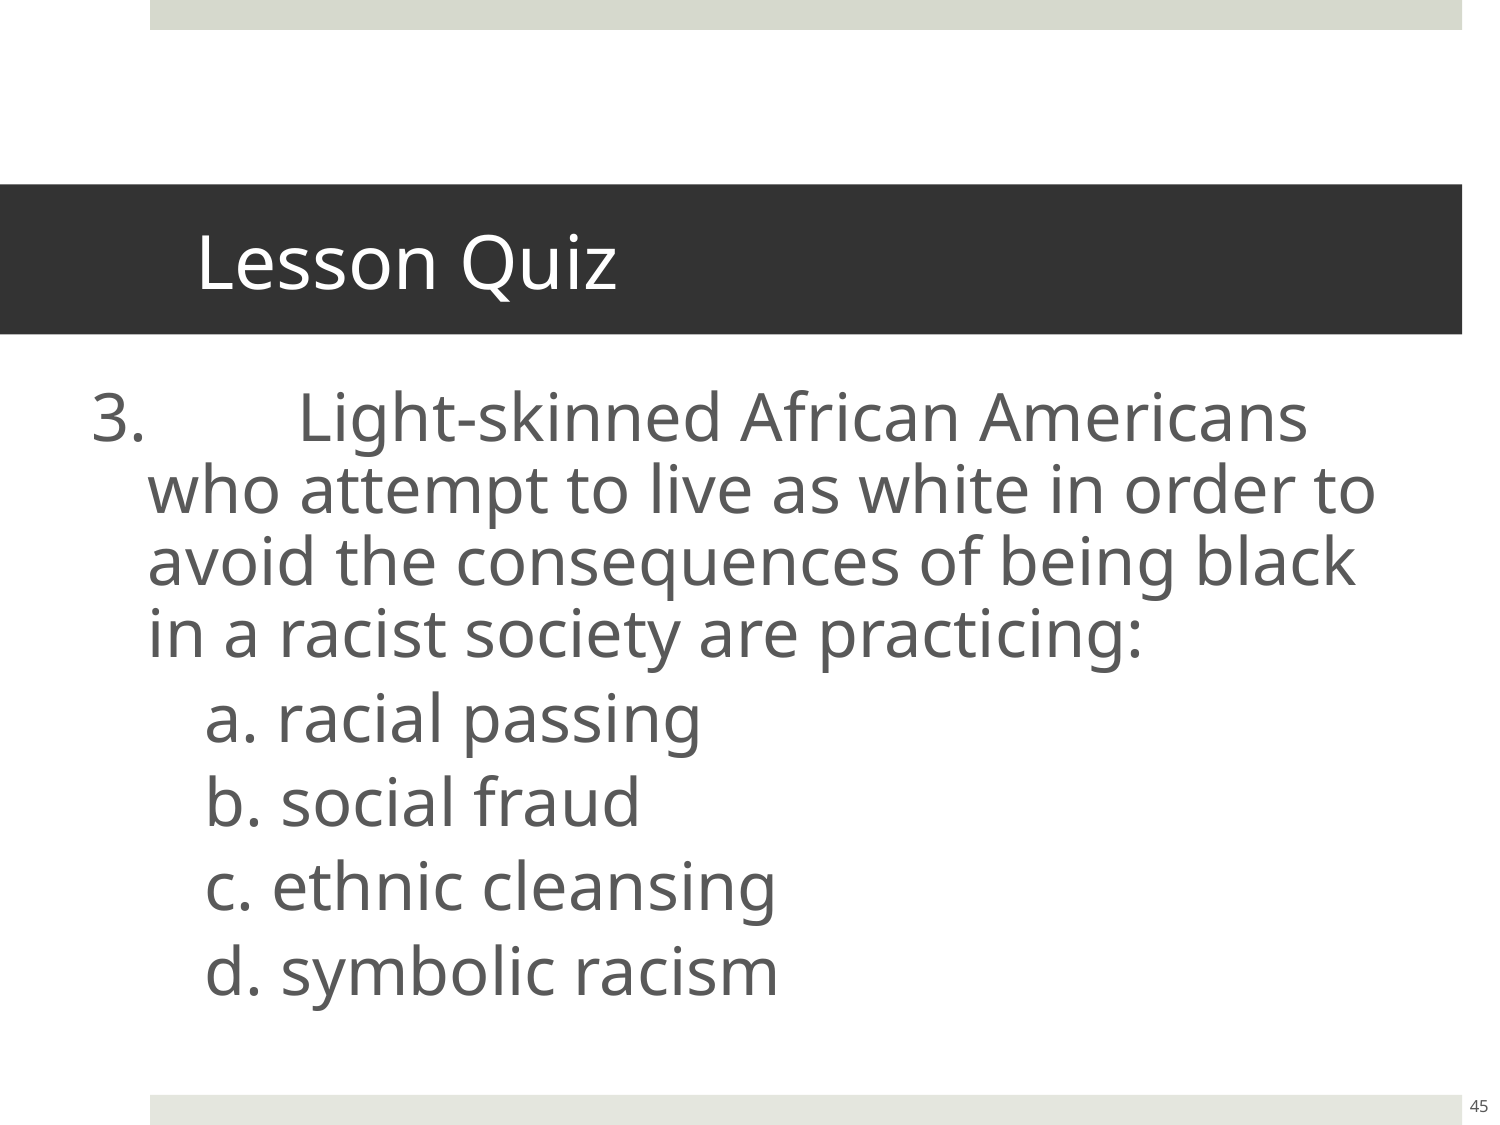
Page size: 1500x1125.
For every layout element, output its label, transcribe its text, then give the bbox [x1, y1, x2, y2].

title Lesson Quiz [0, 184, 1463, 335]
list 3. Light-skinned African Americans who attempt to live as white in order to avoid the consequences of being black in a racist society are practicing: a. racial passing b. social fraud c. ethnic cleansing d. symbolic racism [76, 376, 1432, 1028]
slide_number 45 [1441, 1077, 1500, 1125]
